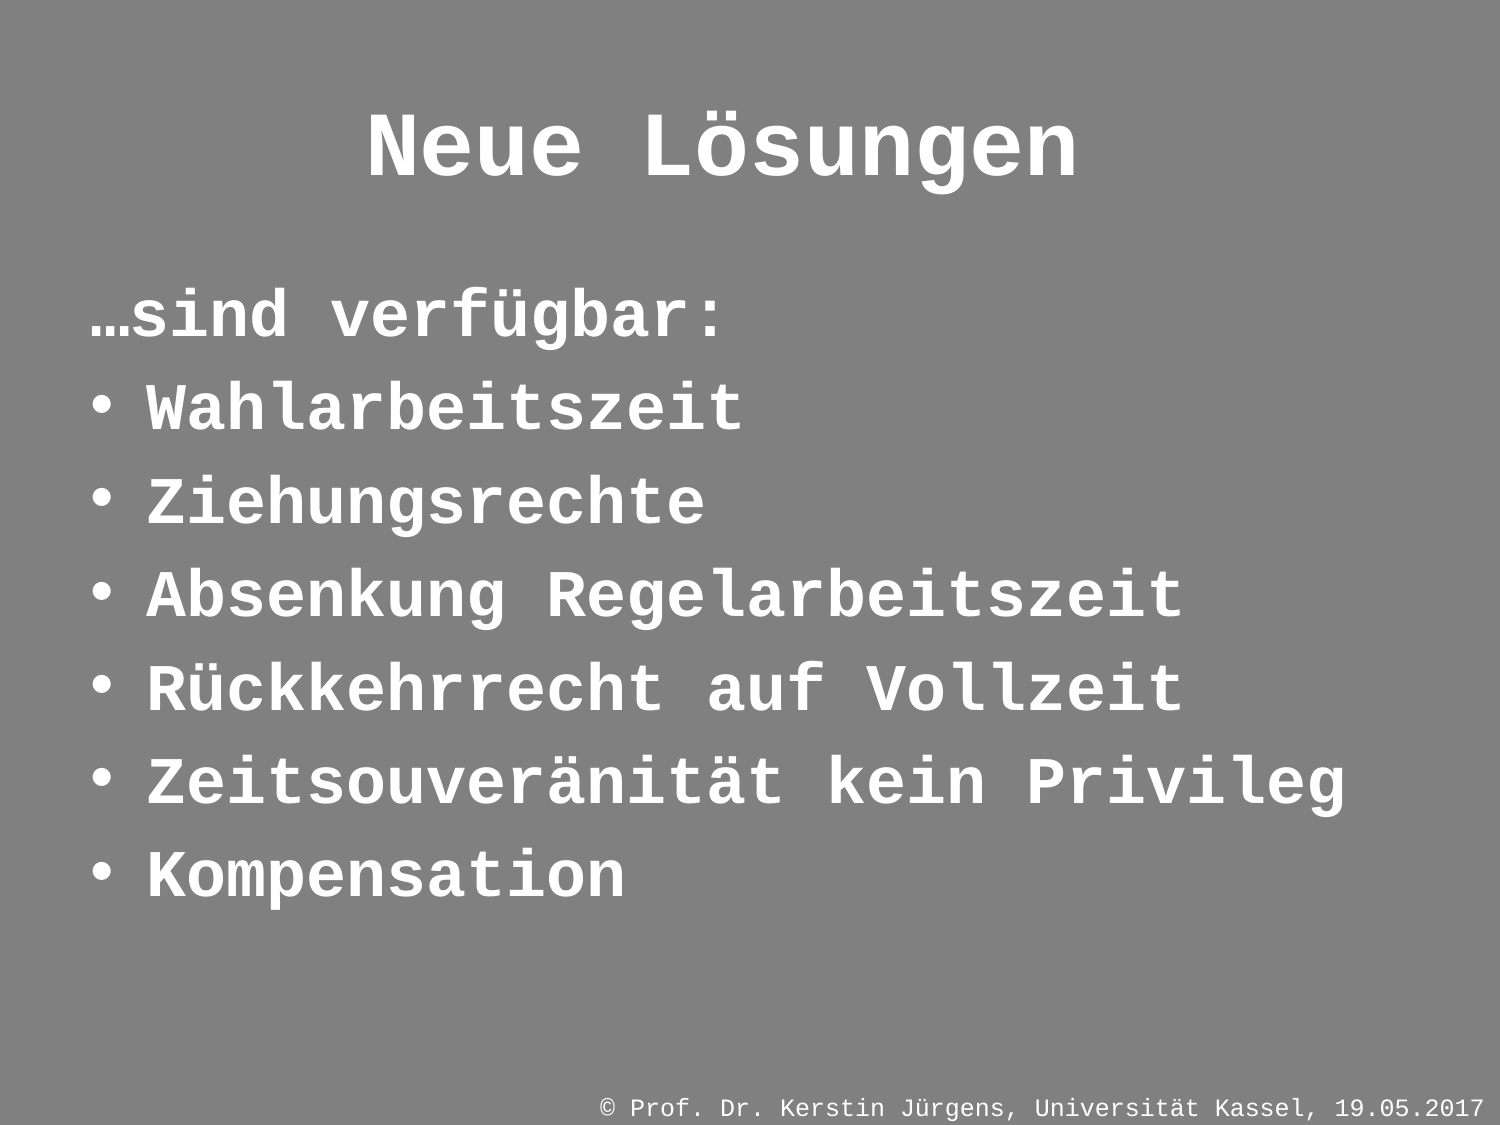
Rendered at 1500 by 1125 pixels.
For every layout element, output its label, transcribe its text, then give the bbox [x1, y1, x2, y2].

list …sind verfügbar: Wahlarbeitszeit Ziehungsrechte Absenkung Regelarbeitszeit Rückkehrrecht auf Vollzeit Zeitsouveränität kein Privileg Kompensation [75, 262, 1425, 1005]
title Neue Lösungen [75, 45, 1425, 233]
